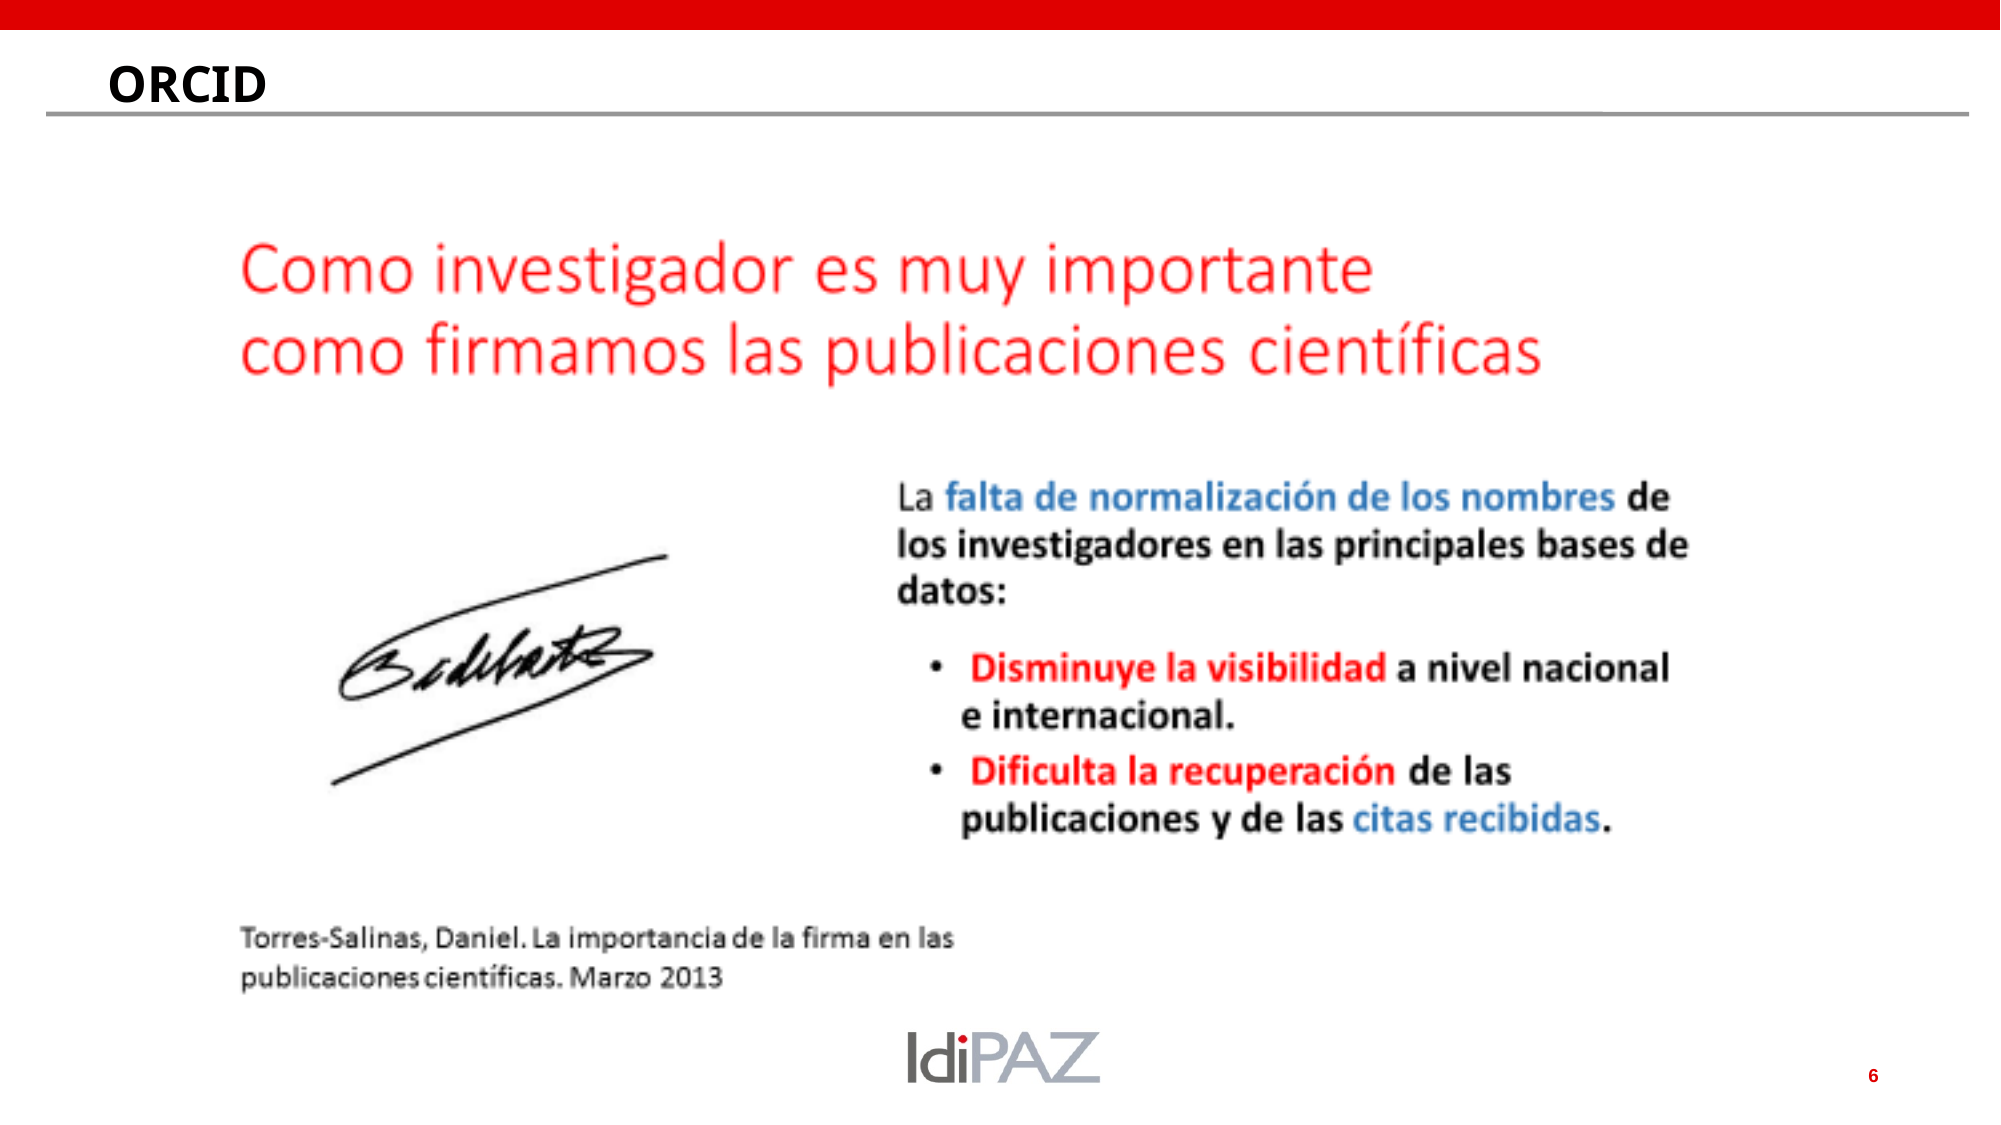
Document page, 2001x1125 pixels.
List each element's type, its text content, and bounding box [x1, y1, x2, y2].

picture [81, 121, 1787, 1011]
title ORCID [99, 44, 1901, 123]
picture [904, 1028, 1103, 1086]
